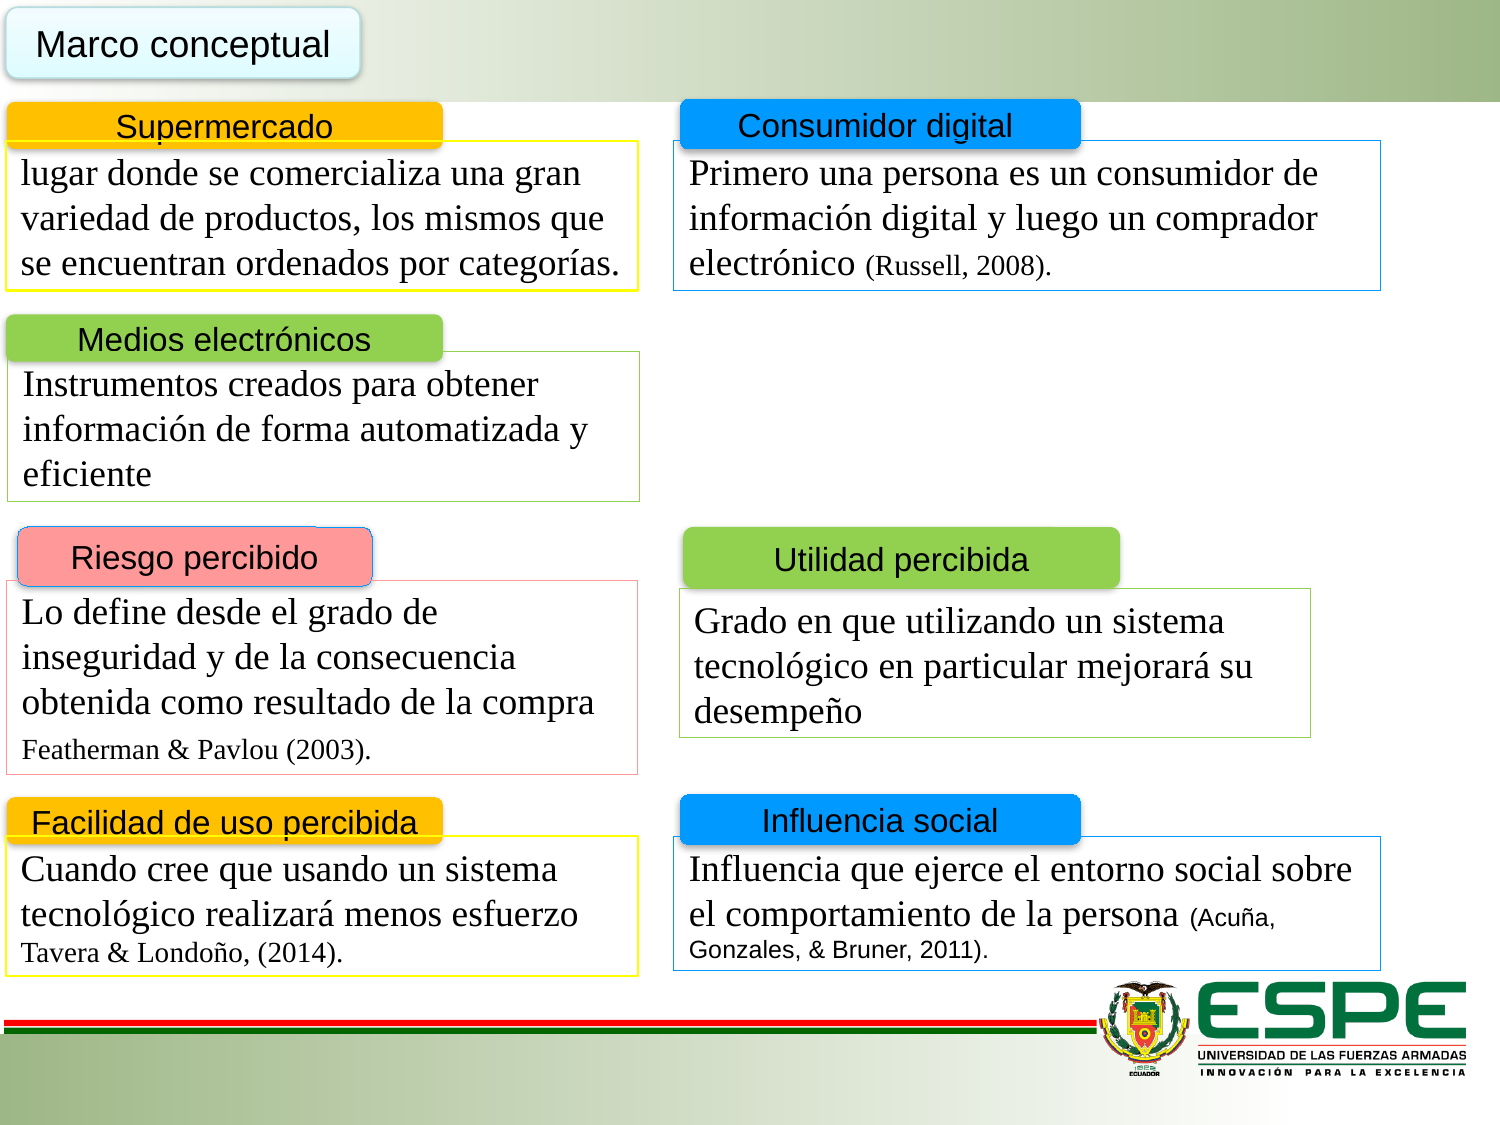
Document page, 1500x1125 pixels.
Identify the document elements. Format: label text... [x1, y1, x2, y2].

text_box Influencia social [680, 794, 1081, 836]
text_box Riesgo percibido [17, 526, 373, 580]
text_box Primero una persona es un consumidor de información digital y luego un comprador electrónico (Russell, 2008). [673, 140, 1381, 291]
text_box Lo define desde el grado de inseguridad y de la consecuencia obtenida como resultado de la compra Featherman & Pavlou (2003). [6, 580, 638, 775]
text_box Supermercado [6, 101, 443, 140]
text_box Cuando cree que usando un sistema tecnológico realizará menos esfuerzo Tavera & Londoño, (2014). [5, 836, 638, 976]
text_box Marco conceptual [5, 6, 362, 79]
text_box Medios electrónicos [5, 314, 443, 358]
text_box Consumidor digital [680, 99, 1081, 140]
text_box Grado en que utilizando un sistema tecnológico en particular mejorará su desempeño [679, 588, 1311, 738]
text_box Facilidad de uso percibida [6, 797, 443, 836]
text_box Instrumentos creados para obtener información de forma automatizada y eficiente [7, 351, 640, 502]
text_box Influencia que ejerce el entorno social sobre el comportamiento de la persona (Acuña, Gonzales, & Bruner, 2011). [673, 836, 1381, 971]
text_box Utilidad percibida [683, 526, 1121, 588]
picture [1099, 981, 1466, 1076]
text_box lugar donde se comercializa una gran variedad de productos, los mismos que se encuentran ordenados por categorías. [5, 140, 638, 291]
